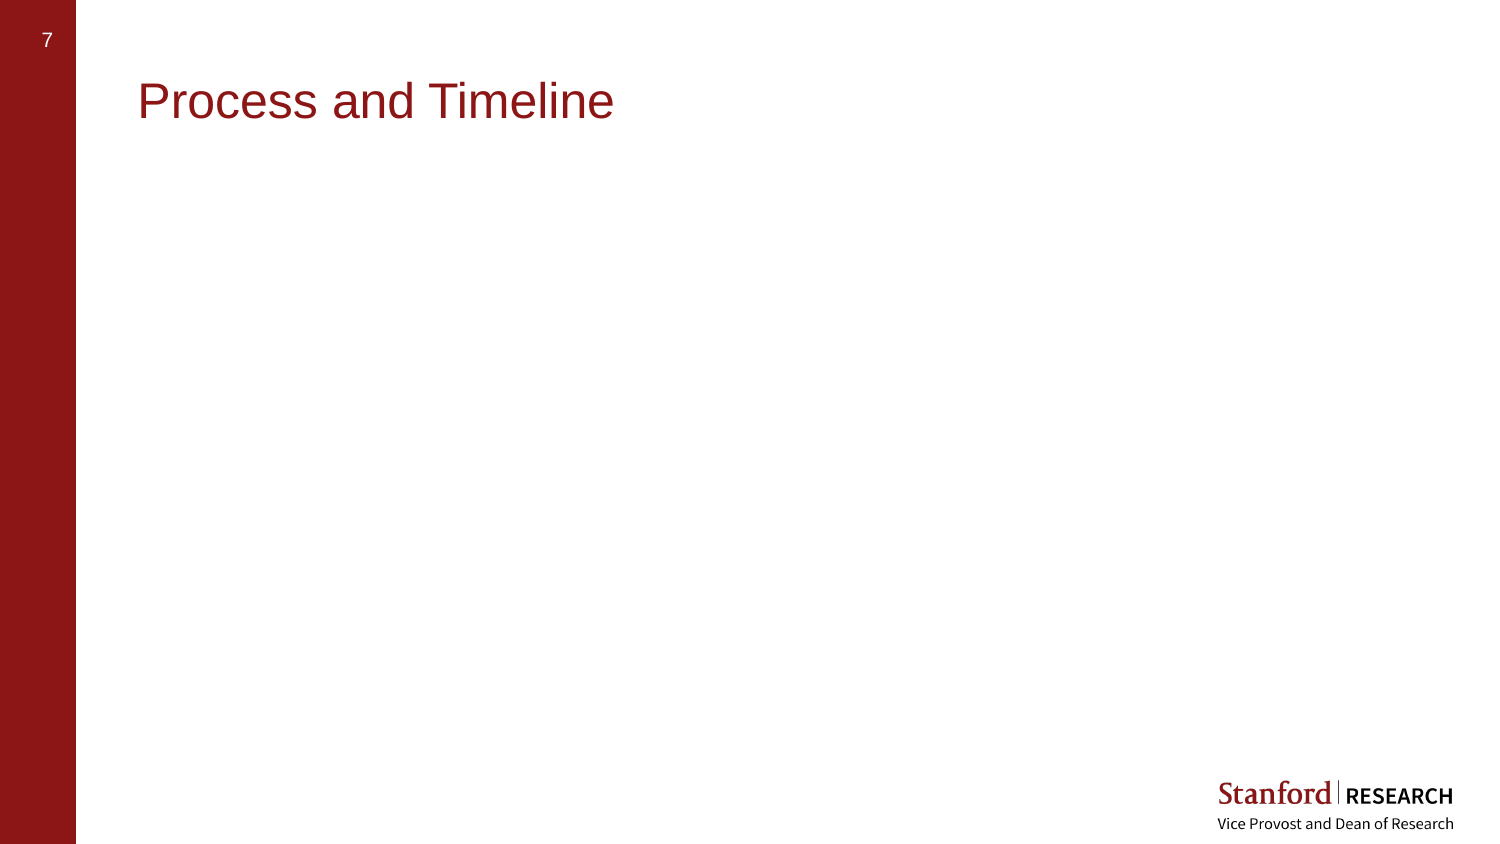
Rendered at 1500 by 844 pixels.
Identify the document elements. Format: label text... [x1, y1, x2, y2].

picture [1204, 765, 1500, 843]
text_box Process and Timeline [137, 56, 1402, 137]
